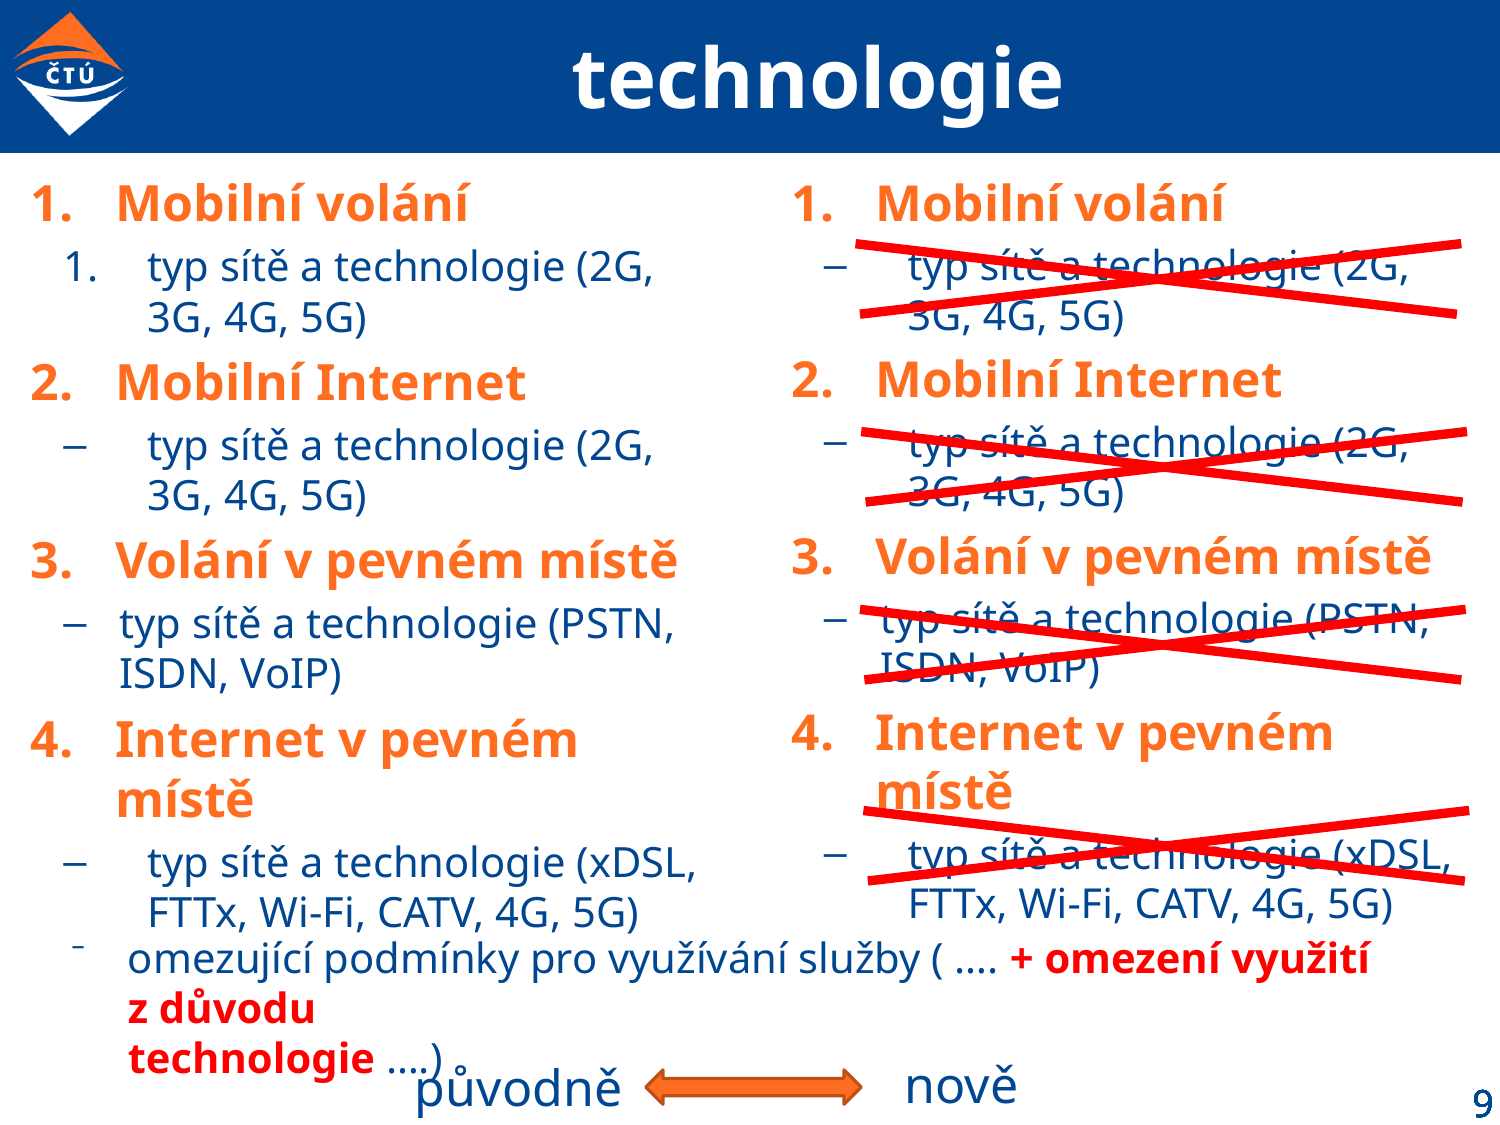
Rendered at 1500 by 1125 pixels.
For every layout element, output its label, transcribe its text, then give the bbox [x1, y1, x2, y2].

list Mobilní volání typ sítě a technologie (2G, 3G, 4G, 5G) Mobilní Internet typ sítě a technologie (2G, 3G, 4G, 5G) Volání v pevném místě typ sítě a technologie (PSTN, ISDN, VoIP) Internet v pevném místě typ sítě a technologie (xDSL, FTTx, Wi-Fi, CATV, 4G, 5G) [776, 164, 1500, 944]
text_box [412, 1045, 1029, 1125]
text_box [862, 809, 1470, 882]
text_box omezující podmínky pro využívání služby ( …. + omezení využití z důvodu technologie ….) [56, 924, 1485, 1125]
title technologie [137, 0, 1500, 151]
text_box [860, 430, 1468, 503]
picture [11, 8, 129, 137]
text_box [859, 608, 1467, 681]
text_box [854, 243, 1462, 315]
list Mobilní volání typ sítě a technologie (2G, 3G, 4G, 5G) Mobilní Internet typ sítě a technologie (2G, 3G, 4G, 5G) Volání v pevném místě typ sítě a technologie (PSTN, ISDN, VoIP) Internet v pevném místě typ sítě a technologie (xDSL, FTTx, Wi-Fi, CATV, 4G, 5G) [15, 164, 747, 1125]
